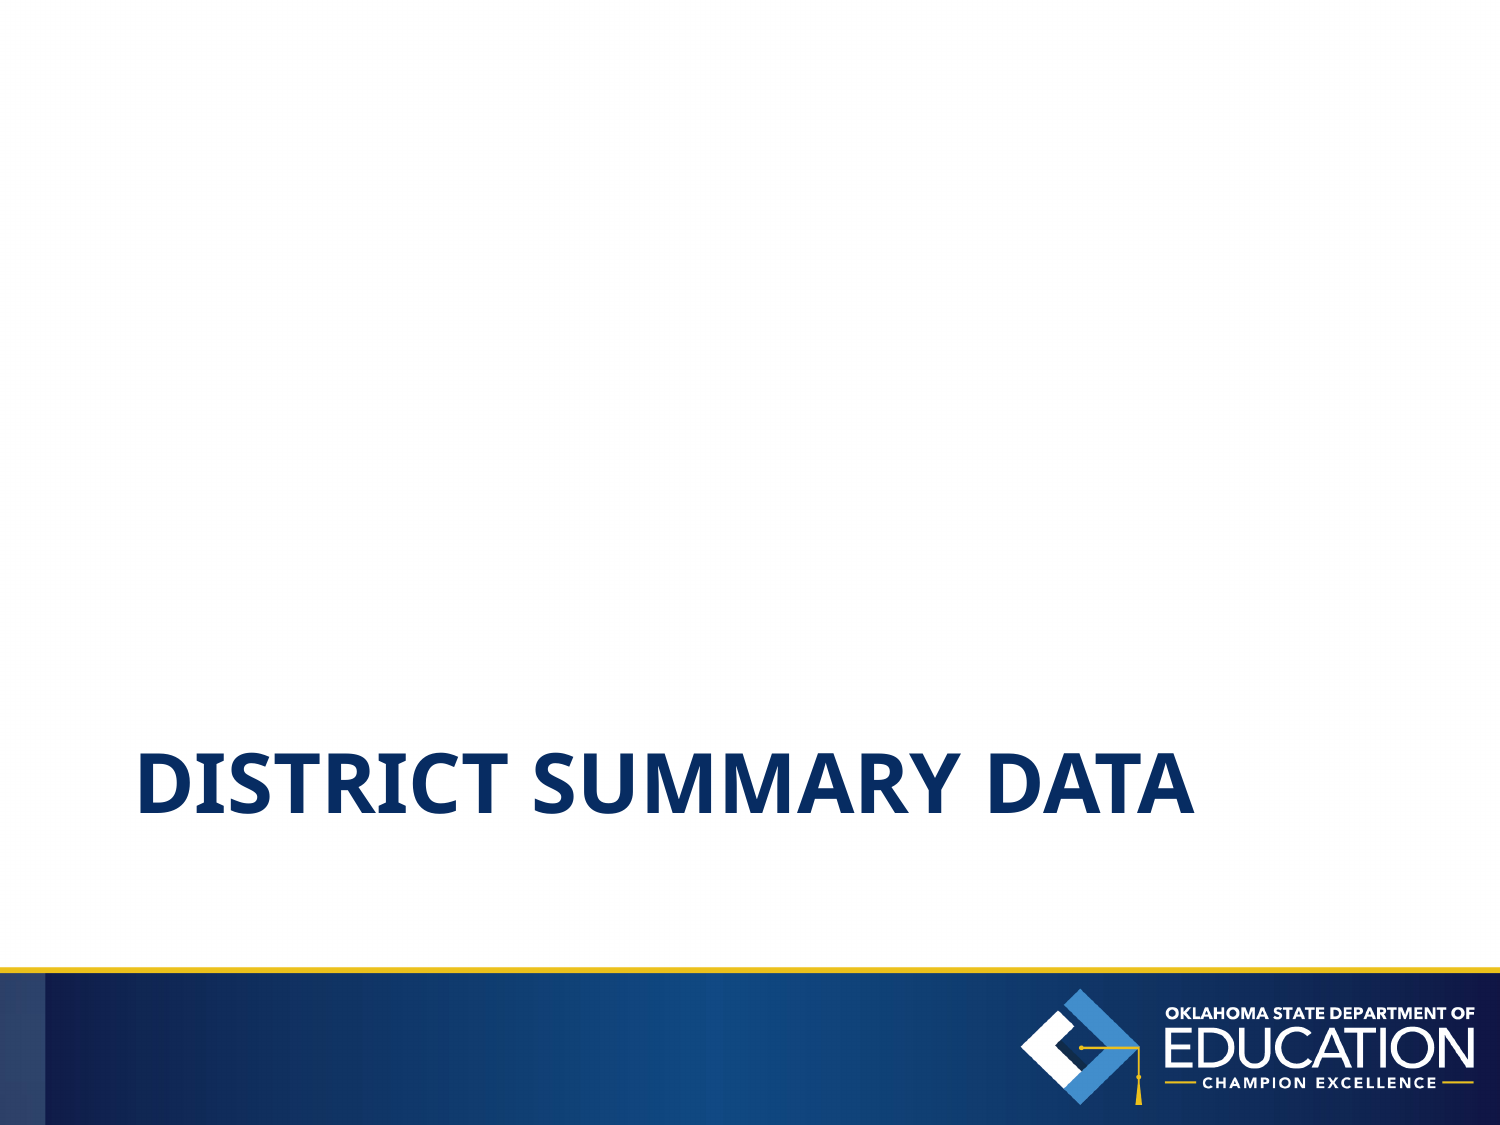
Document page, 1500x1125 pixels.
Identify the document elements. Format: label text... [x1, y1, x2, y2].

title District summary data [118, 722, 1394, 947]
picture [0, 0, 1500, 1125]
